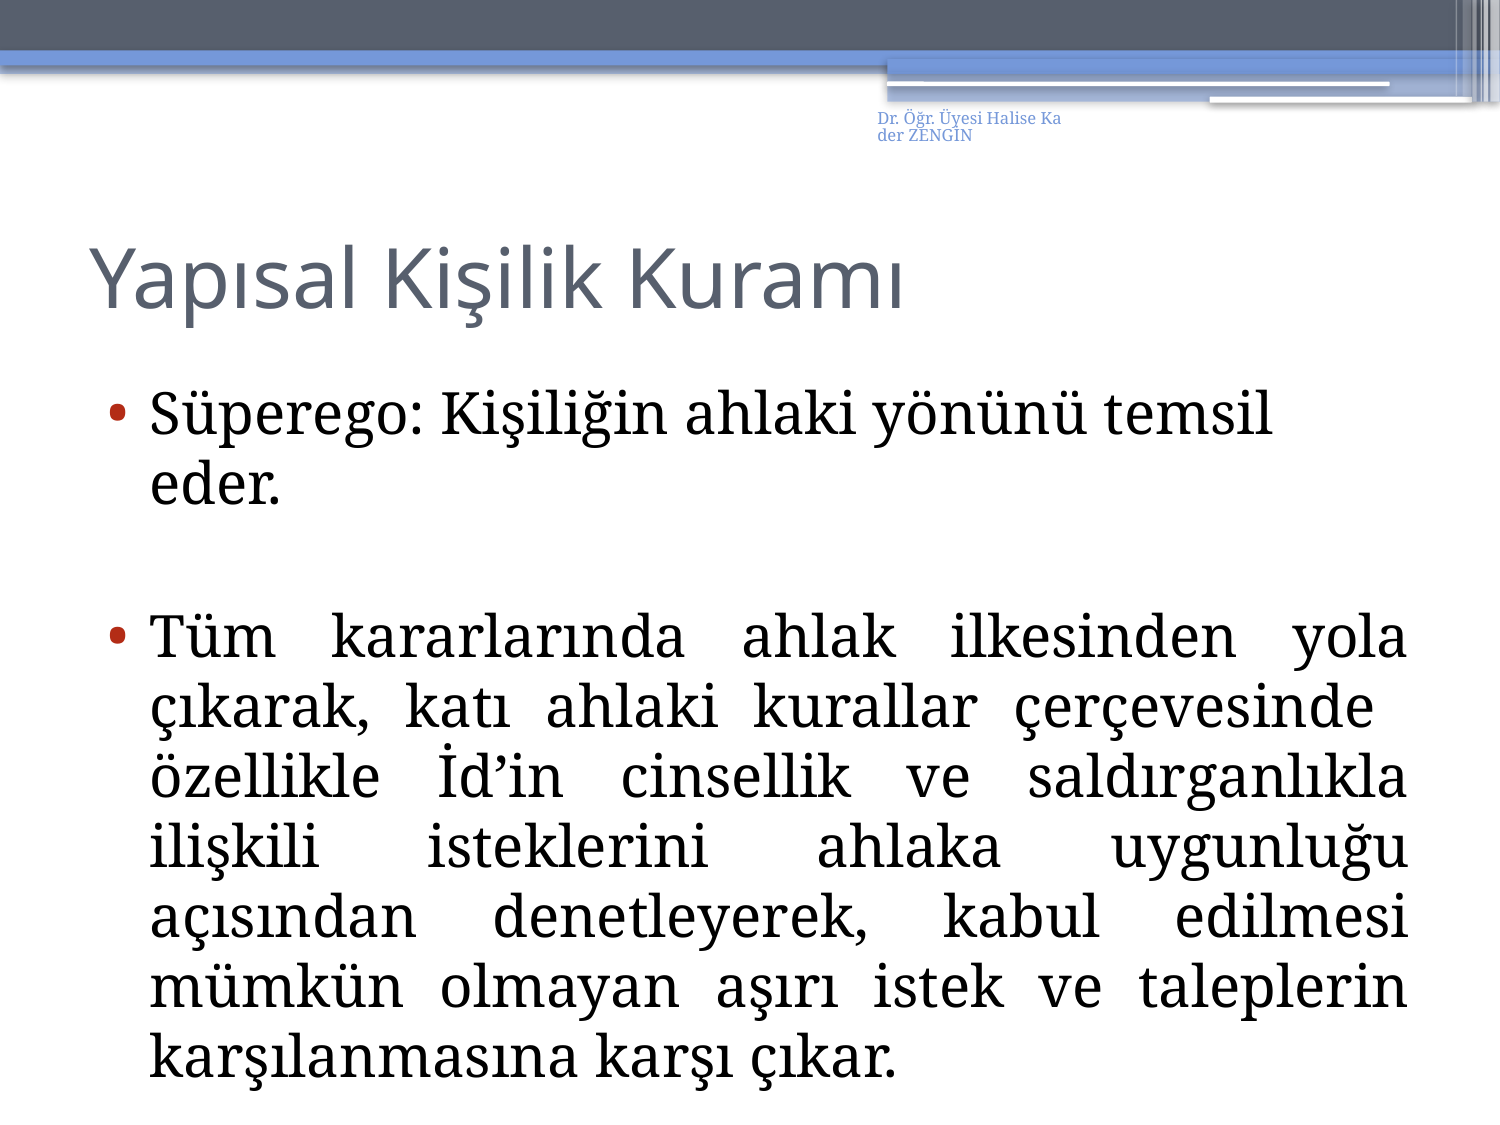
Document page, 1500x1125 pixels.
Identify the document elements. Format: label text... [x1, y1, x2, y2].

title Yapısal Kişilik Kuramı [75, 187, 1425, 363]
list Süperego: Kişiliğin ahlaki yönünü temsil eder. Tüm kararlarında ahlak ilkesinden yola çıkarak, katı ahlaki kurallar çerçevesinde özellikle İd’in cinsellik ve saldırganlıkla ilişkili isteklerini ahlaka uygunluğu açısından denetleyerek, kabul edilmesi mümkün olmayan aşırı istek ve taleplerin karşılanmasına karşı çıkar. [75, 368, 1425, 1079]
footer Dr. Öğr. Üyesi Halise Kader ZENGİN [862, 100, 1080, 176]
